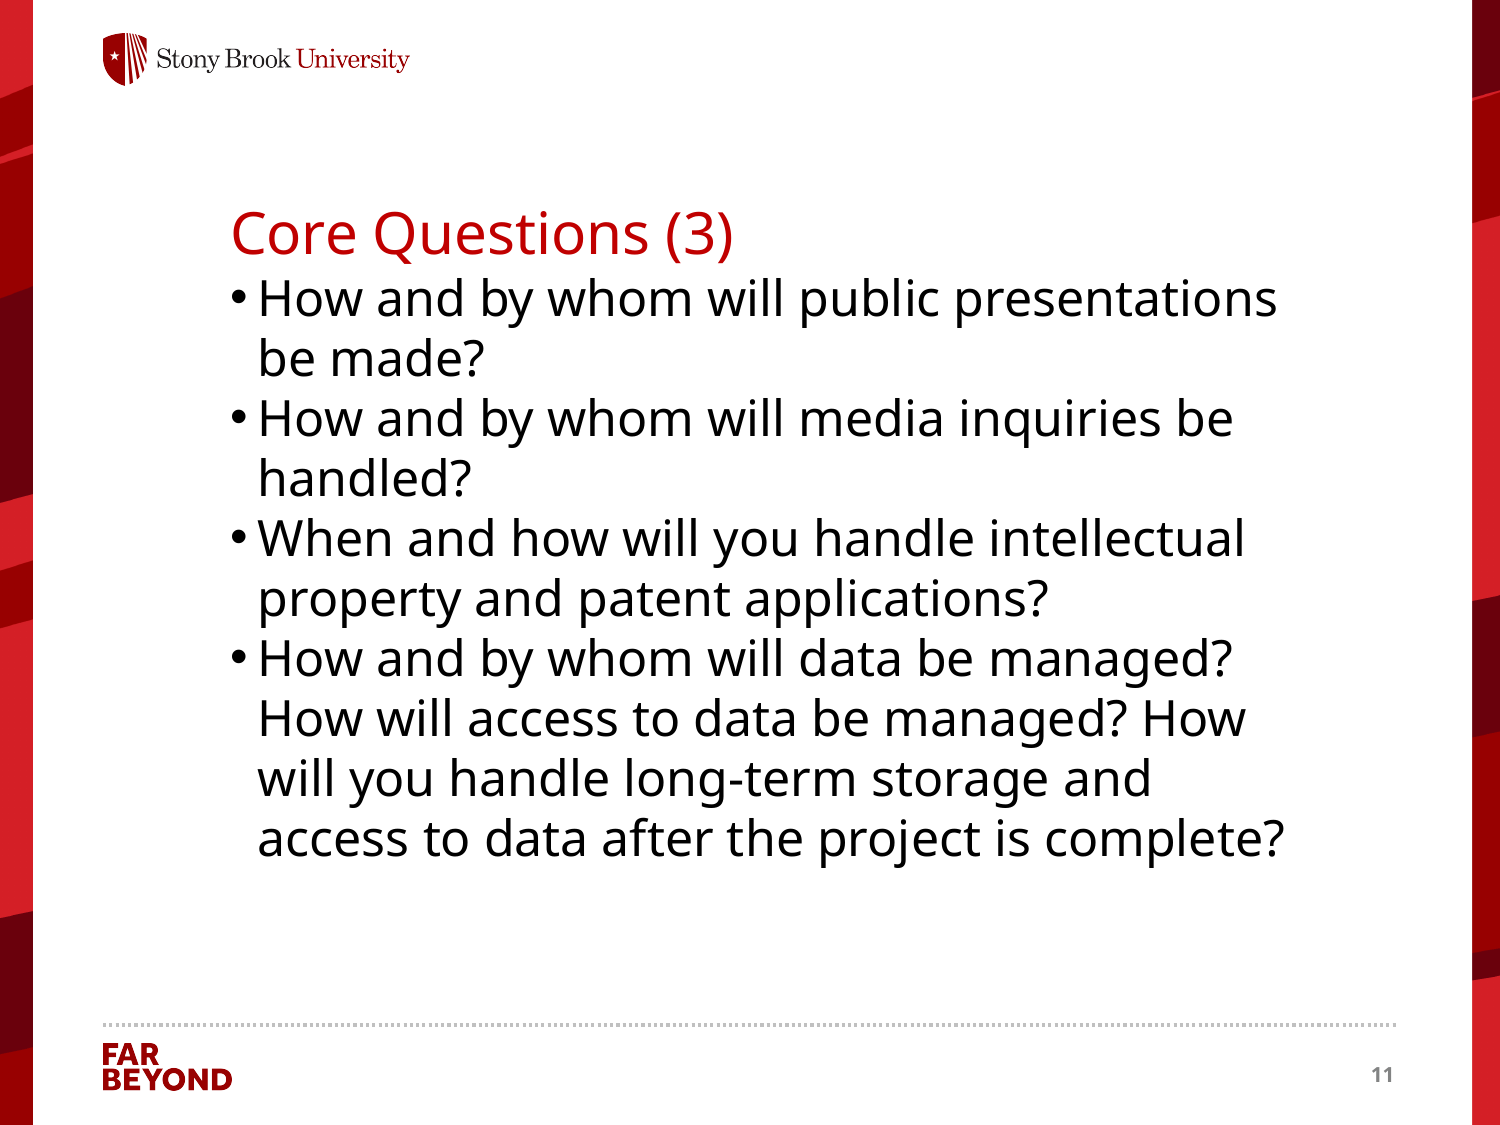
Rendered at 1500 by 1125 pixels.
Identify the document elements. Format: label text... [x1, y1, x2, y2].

picture [0, 0, 33, 1125]
list Core Questions (3) How and by whom will public presentations be made? How and by whom will media inquiries be handled? When and how will you handle intellectual property and patent applications? How and by whom will data be managed? How will access to data be managed? How will you handle long-term storage and access to data after the project is complete? [215, 188, 1330, 970]
picture [103, 33, 410, 86]
picture [103, 1043, 232, 1091]
picture [1473, 0, 1500, 1125]
slide_number 11 [1071, 1054, 1409, 1114]
